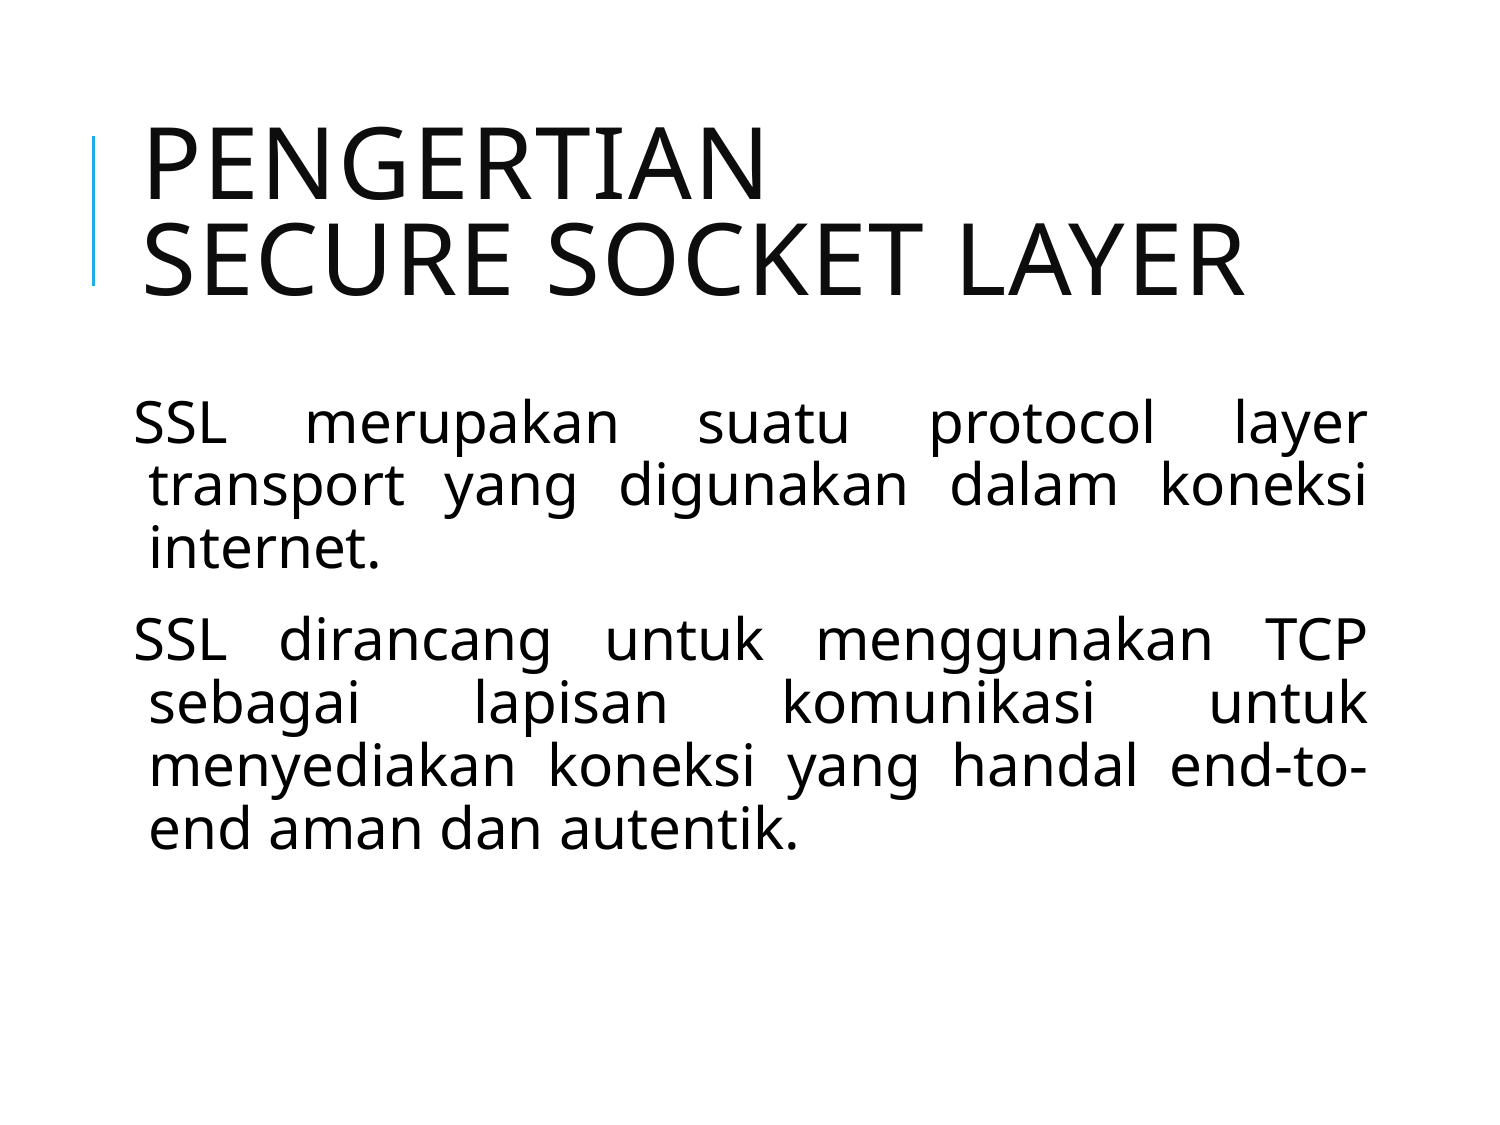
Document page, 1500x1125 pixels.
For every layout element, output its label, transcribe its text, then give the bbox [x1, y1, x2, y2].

text_box Pengertian Secure Socket Layer [125, 95, 1322, 342]
list SSL merupakan suatu protocol layer transport yang digunakan dalam koneksi internet. SSL dirancang untuk menggunakan TCP sebagai lapisan komunikasi untuk menyediakan koneksi yang handal end-to-end aman dan autentik. [126, 385, 1377, 901]
